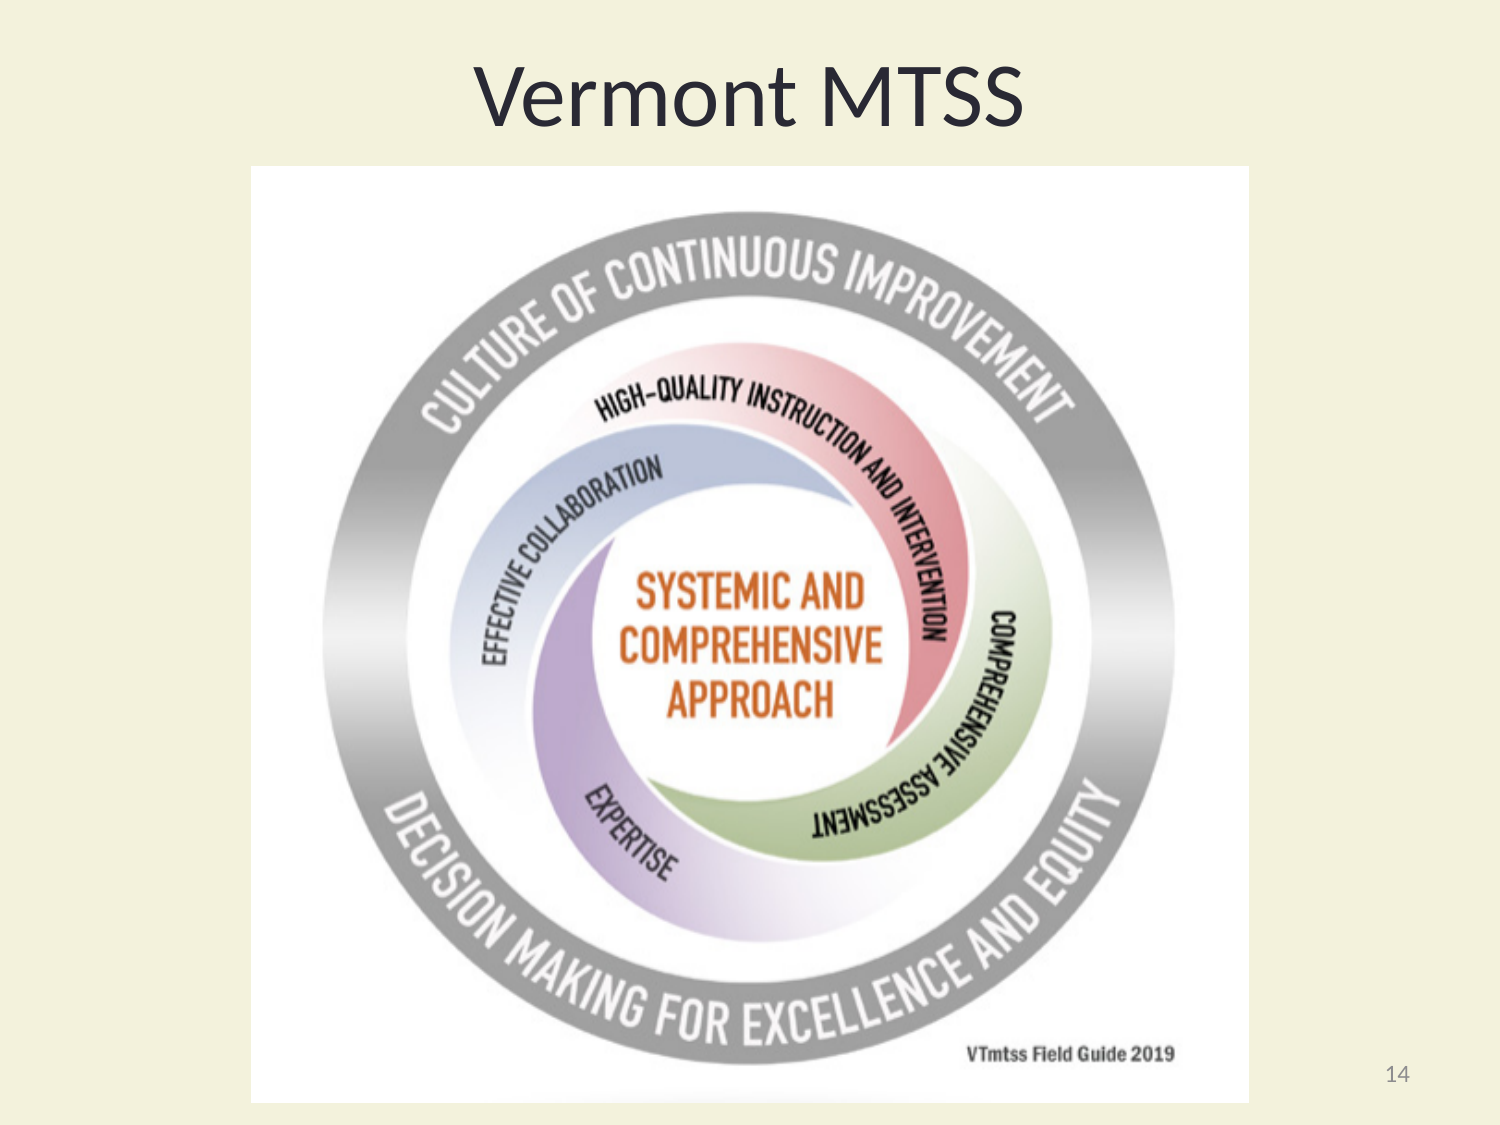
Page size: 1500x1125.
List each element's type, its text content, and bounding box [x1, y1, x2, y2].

title Vermont MTSS [106, 22, 1394, 157]
picture [251, 166, 1249, 1103]
slide_number 14 [1252, 1042, 1425, 1103]
